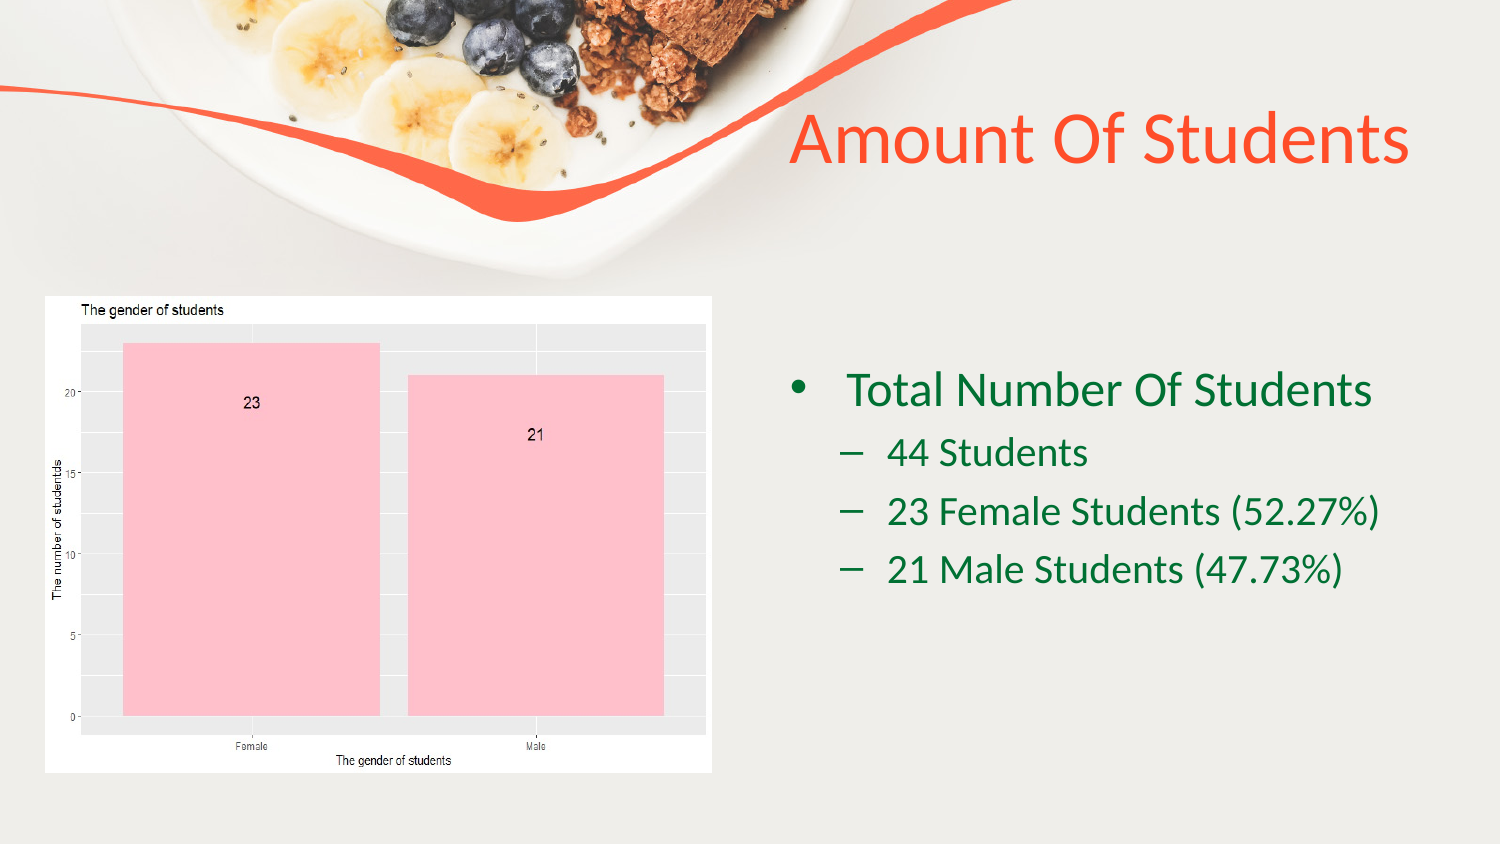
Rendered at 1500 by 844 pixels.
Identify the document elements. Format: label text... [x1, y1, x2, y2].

list Total Number Of Students 44 Students 23 Female Students (52.27%) 21 Male Students (47.73%) [750, 349, 1413, 723]
title Amount Of Students [98, 71, 1427, 197]
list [44, 296, 712, 773]
picture [0, 0, 1500, 844]
